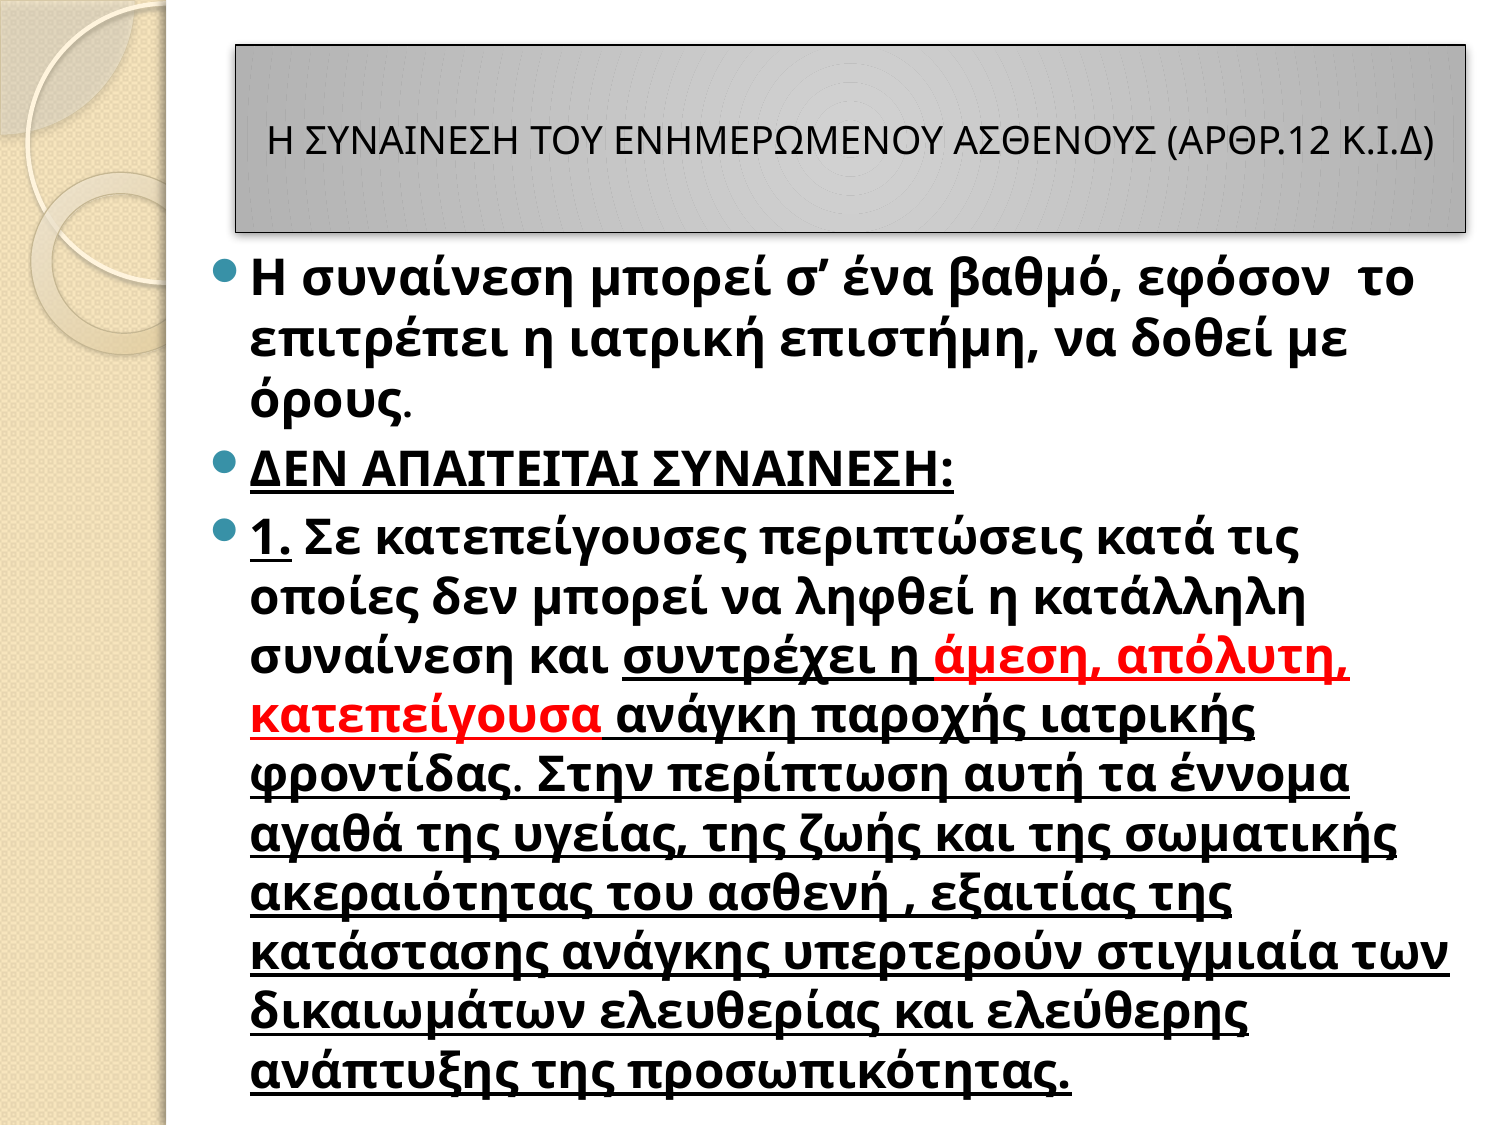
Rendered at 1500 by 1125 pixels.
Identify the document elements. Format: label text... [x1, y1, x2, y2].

title Η ΣΥΝΑΙΝΕΣΗ ΤΟΥ ΕΝΗΜΕΡΩΜΕΝΟΥ ΑΣΘΕΝΟΥΣ (ΑΡΘΡ.12 Κ.Ι.Δ) [235, 44, 1466, 233]
list Η συναίνεση μπορεί σ’ ένα βαθμό, εφόσον το επιτρέπει η ιατρική επιστήμη, να δοθεί με όρους. ΔΕΝ ΑΠΑΙΤΕΙΤΑΙ ΣΥΝΑΙΝΕΣΗ: 1. Σε κατεπείγουσες περιπτώσεις κατά τις οποίες δεν μπορεί να ληφθεί η κατάλληλη συναίνεση και συντρέχει η άμεση, απόλυτη, κατεπείγουσα ανάγκη παροχής ιατρικής φροντίδας. Στην περίπτωση αυτή τα έννομα αγαθά της υγείας, της ζωής και της σωματικής ακεραιότητας του ασθενή , εξαιτίας της κατάστασης ανάγκης υπερτερούν στιγμιαία των δικαιωμάτων ελευθερίας και ελεύθερης ανάπτυξης της προσωπικότητας. [183, 237, 1466, 1118]
